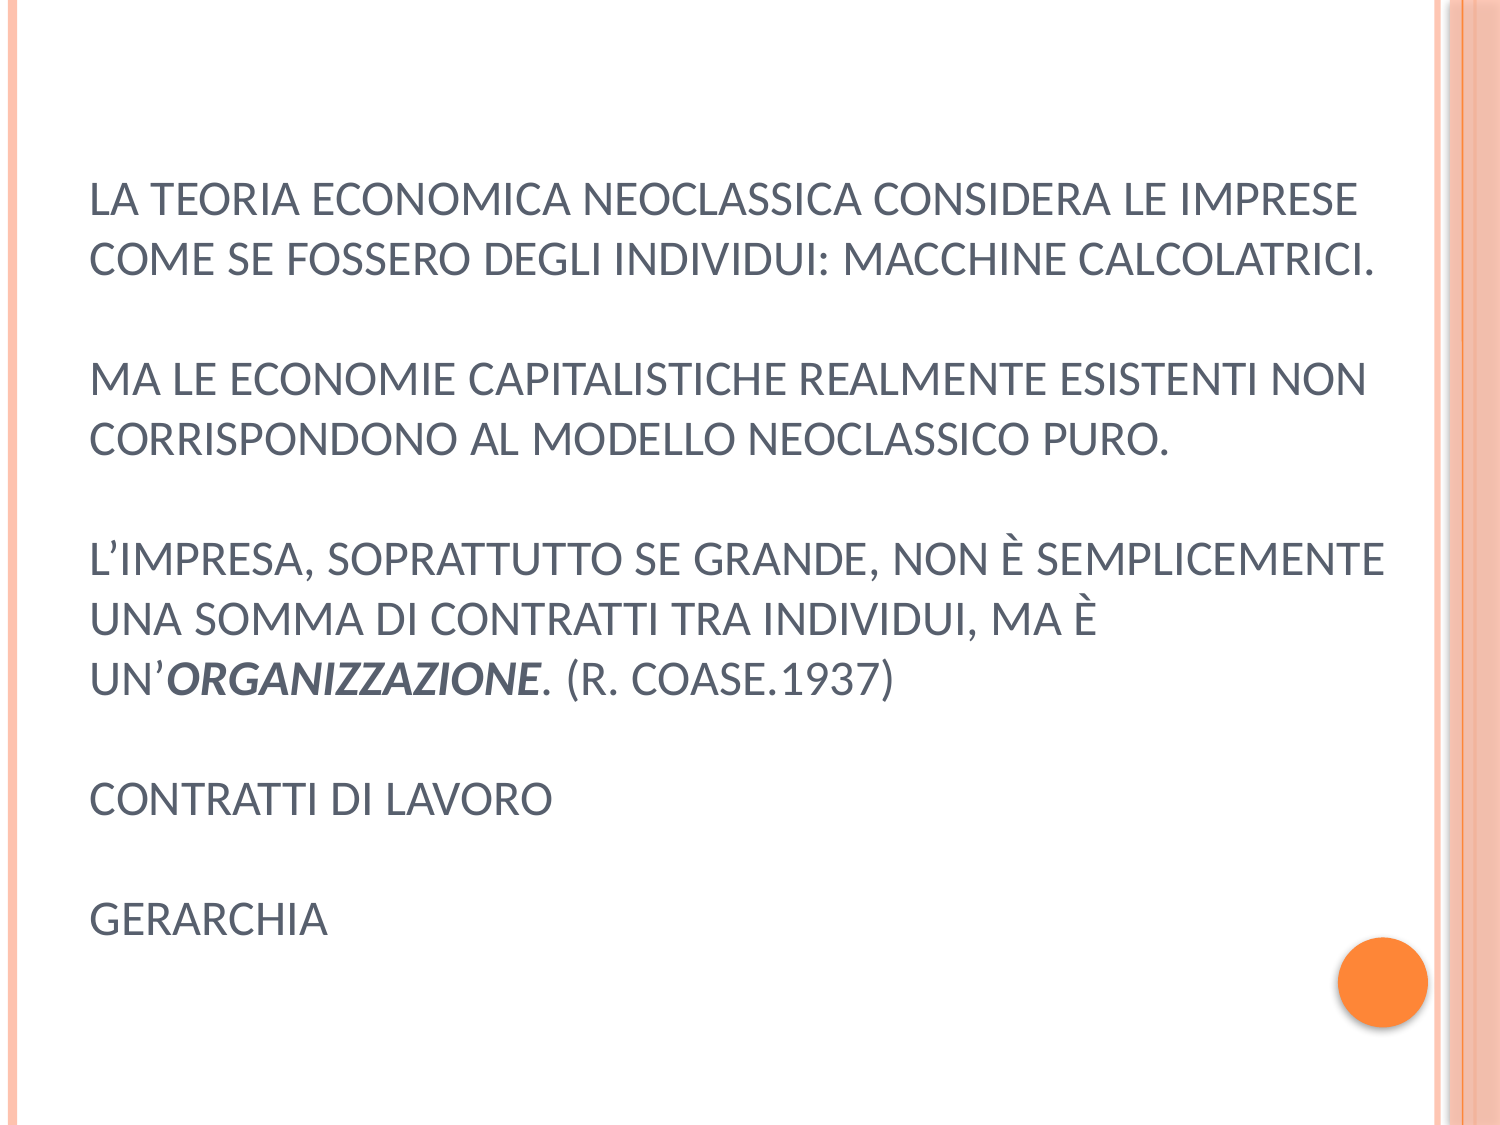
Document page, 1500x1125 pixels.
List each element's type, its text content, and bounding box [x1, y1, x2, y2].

title La teoria economica neoclassica considera le imprese come se fossero degli individui: macchine calcolatrici. Ma le economie capitalistiche realmente esistenti non corrispondono al modello neoclassico puro. L’impresa, soprattutto se grande, non è semplicemente una somma di contratti tra individui, ma è un’organizzazione. (R. Coase.1937) Contratti di lavoro Gerarchia [75, 45, 1425, 953]
